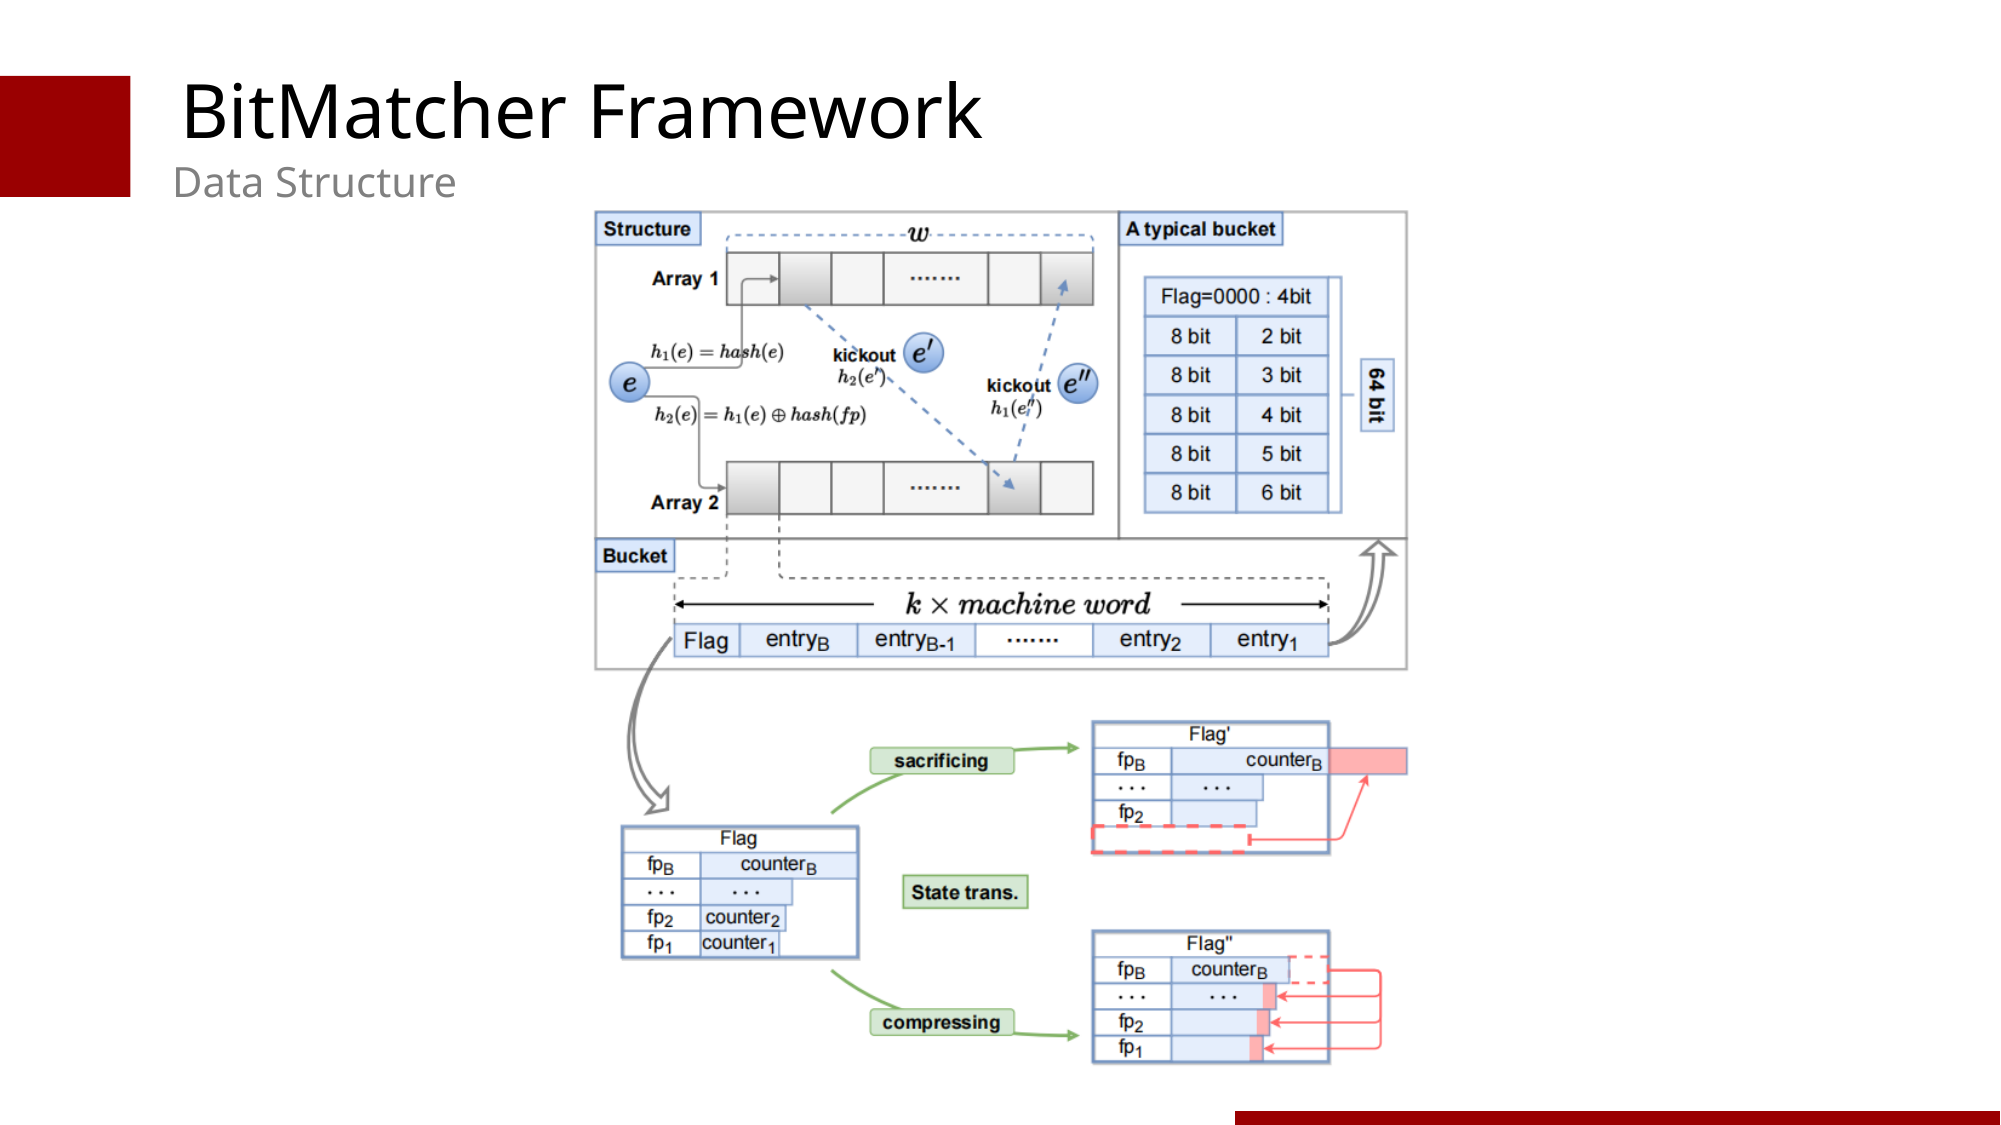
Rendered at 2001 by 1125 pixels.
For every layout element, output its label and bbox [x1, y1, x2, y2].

text_box [157, 55, 1008, 214]
text_box [1235, 1111, 2000, 1125]
text_box [0, 75, 131, 197]
picture [588, 203, 1412, 1070]
